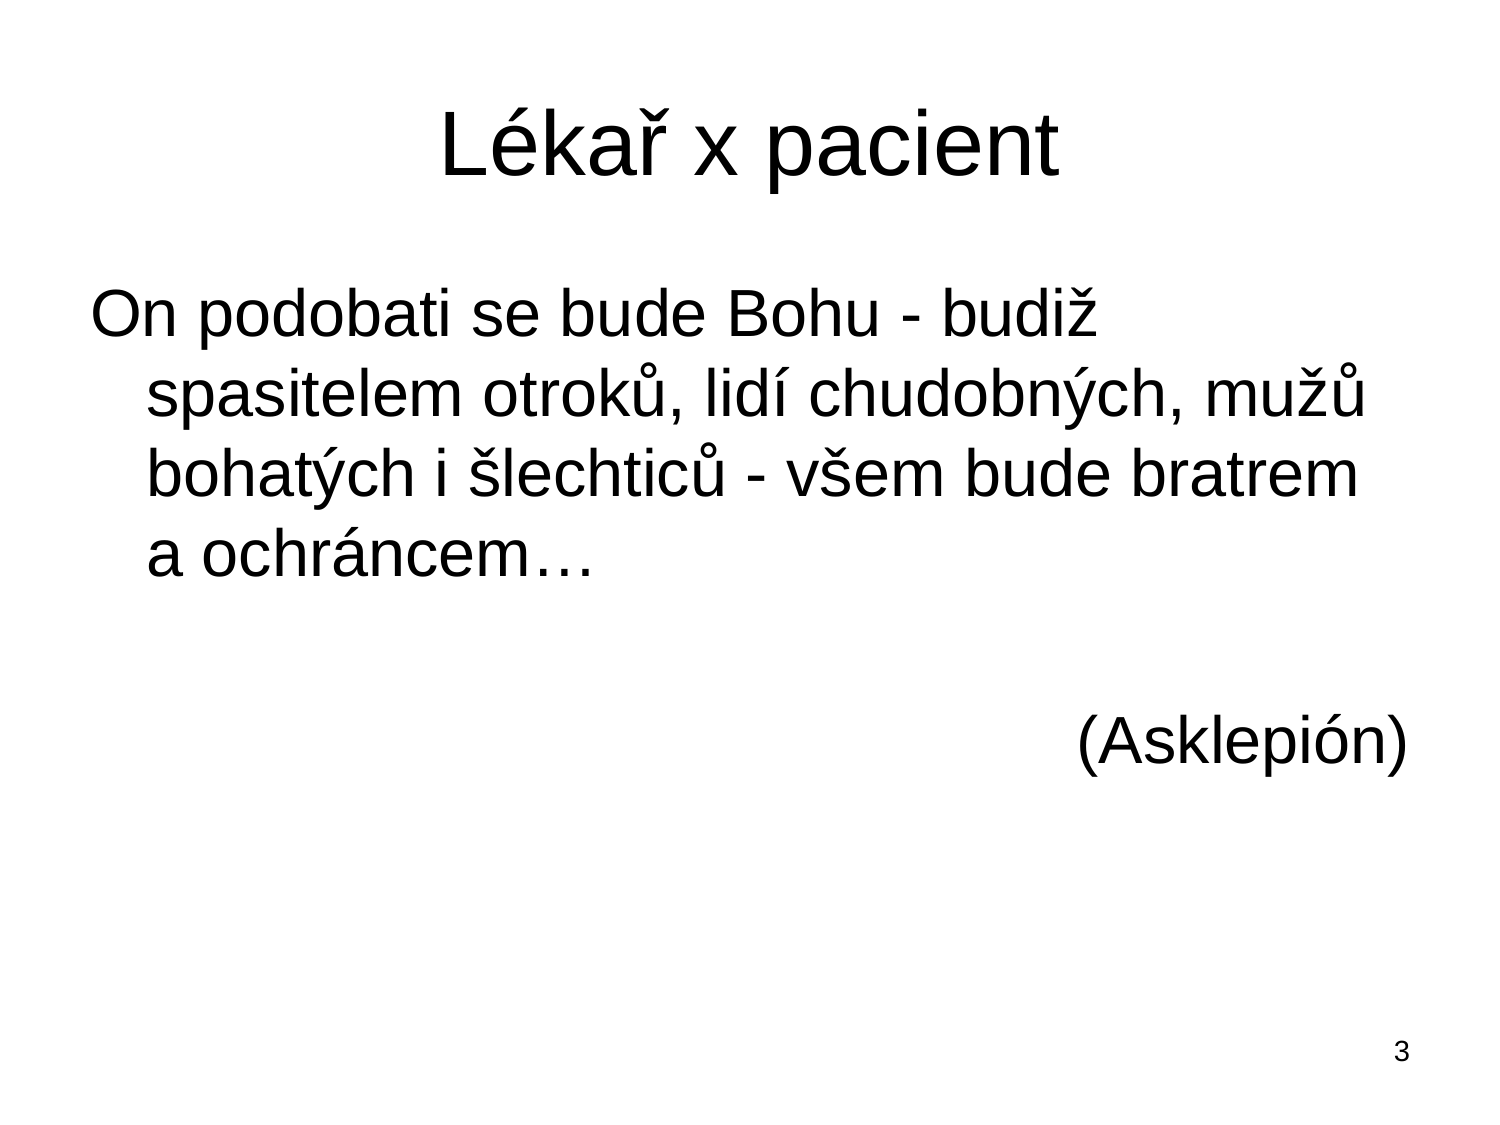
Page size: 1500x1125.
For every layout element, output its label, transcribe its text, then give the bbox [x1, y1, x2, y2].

list On podobati se bude Bohu - budiž spasitelem otroků, lidí chudobných, mužů bohatých i šlechticů - všem bude bratrem a ochráncem… (Asklepión) [74, 262, 1426, 1006]
title Lékař x pacient [74, 44, 1426, 233]
slide_number 3 [1074, 1024, 1426, 1103]
